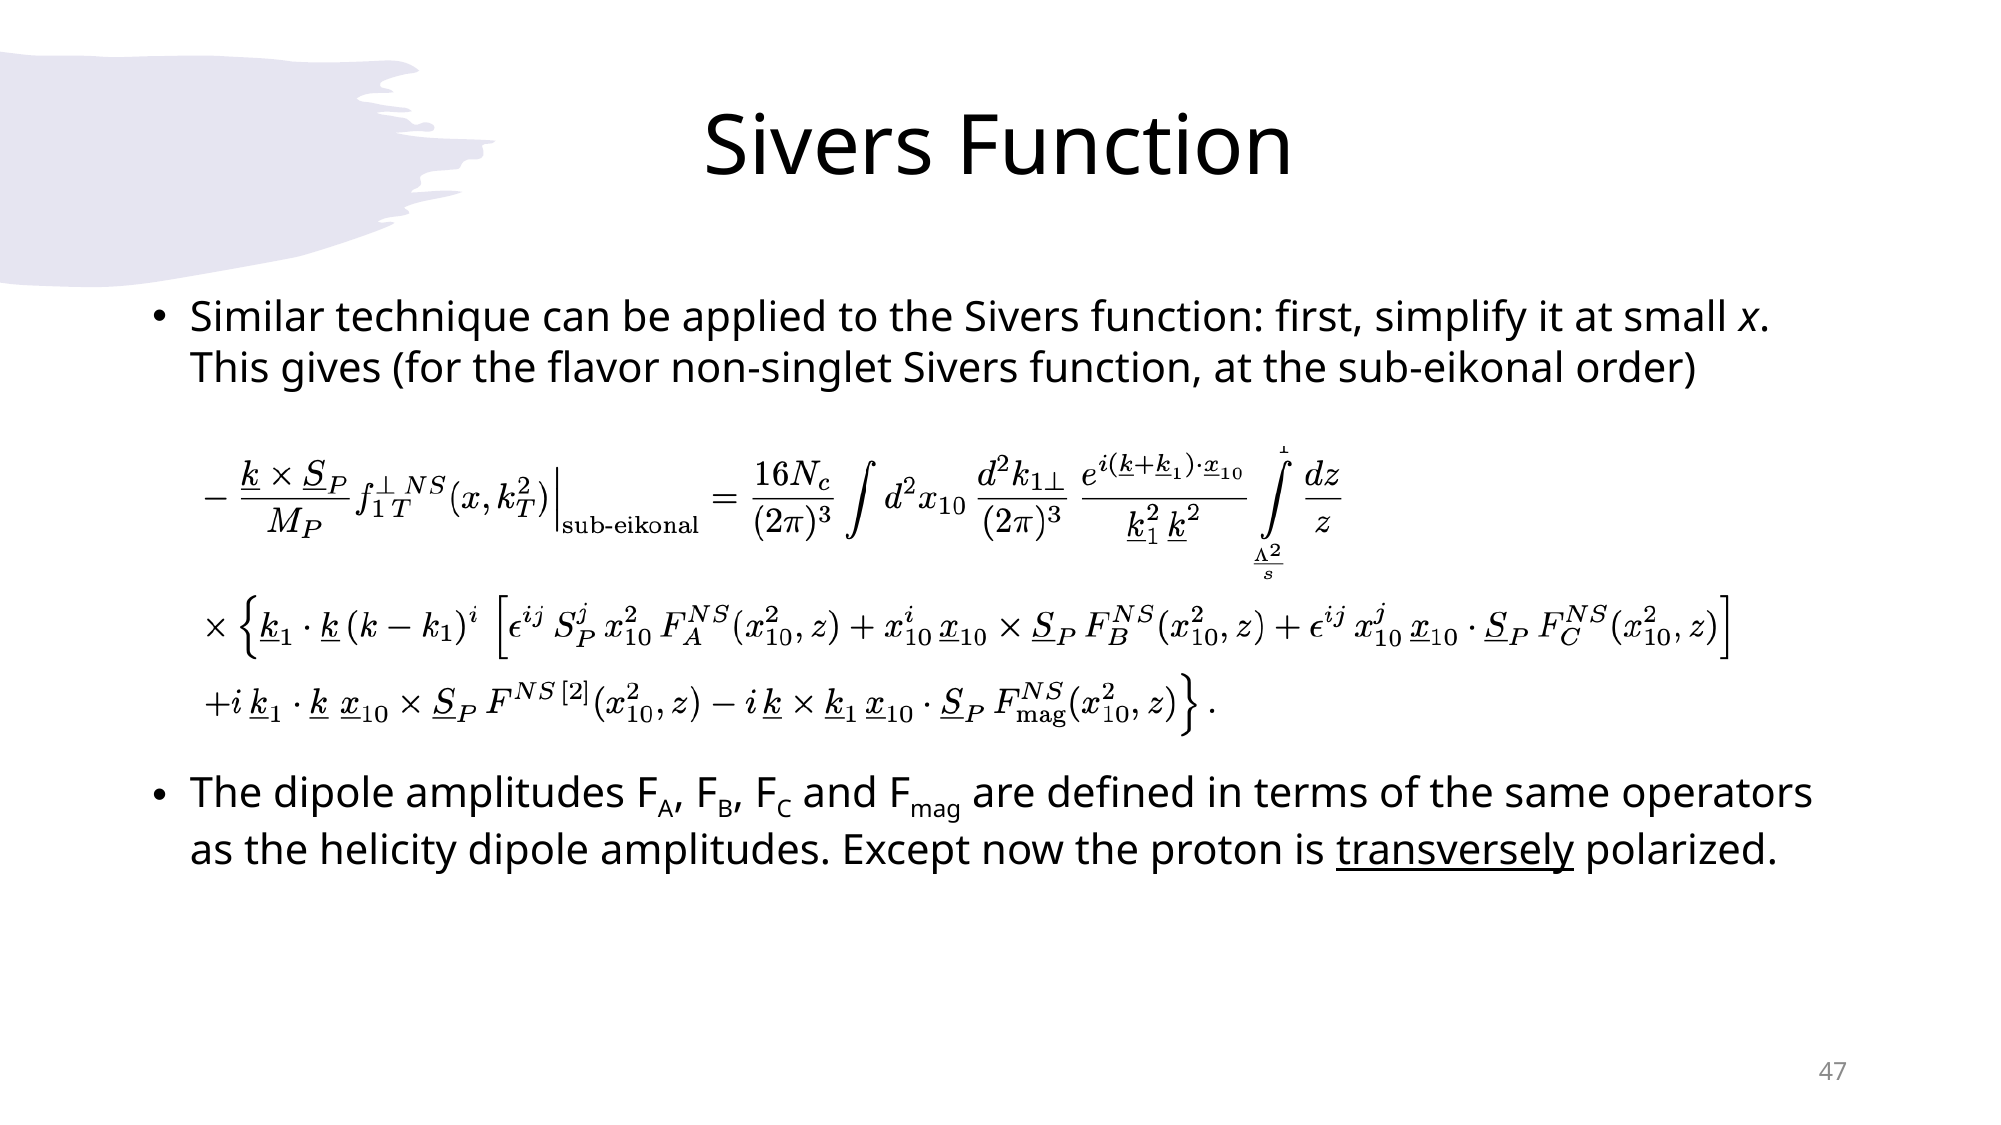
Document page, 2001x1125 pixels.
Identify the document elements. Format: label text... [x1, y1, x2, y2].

slide_number 47 [1412, 1042, 1863, 1103]
list Similar technique can be applied to the Sivers function: first, simplify it at small x. This gives (for the flavor non-singlet Sivers function, at the sub-eikonal order) The dipole amplitudes FA, FB, FC and Fmag are defined in terms of the same operators as the helicity dipole amplitudes. Except now the proton is transversely polarized. [137, 282, 1863, 966]
picture [170, 446, 1742, 755]
title Sivers Function [137, 38, 1863, 257]
